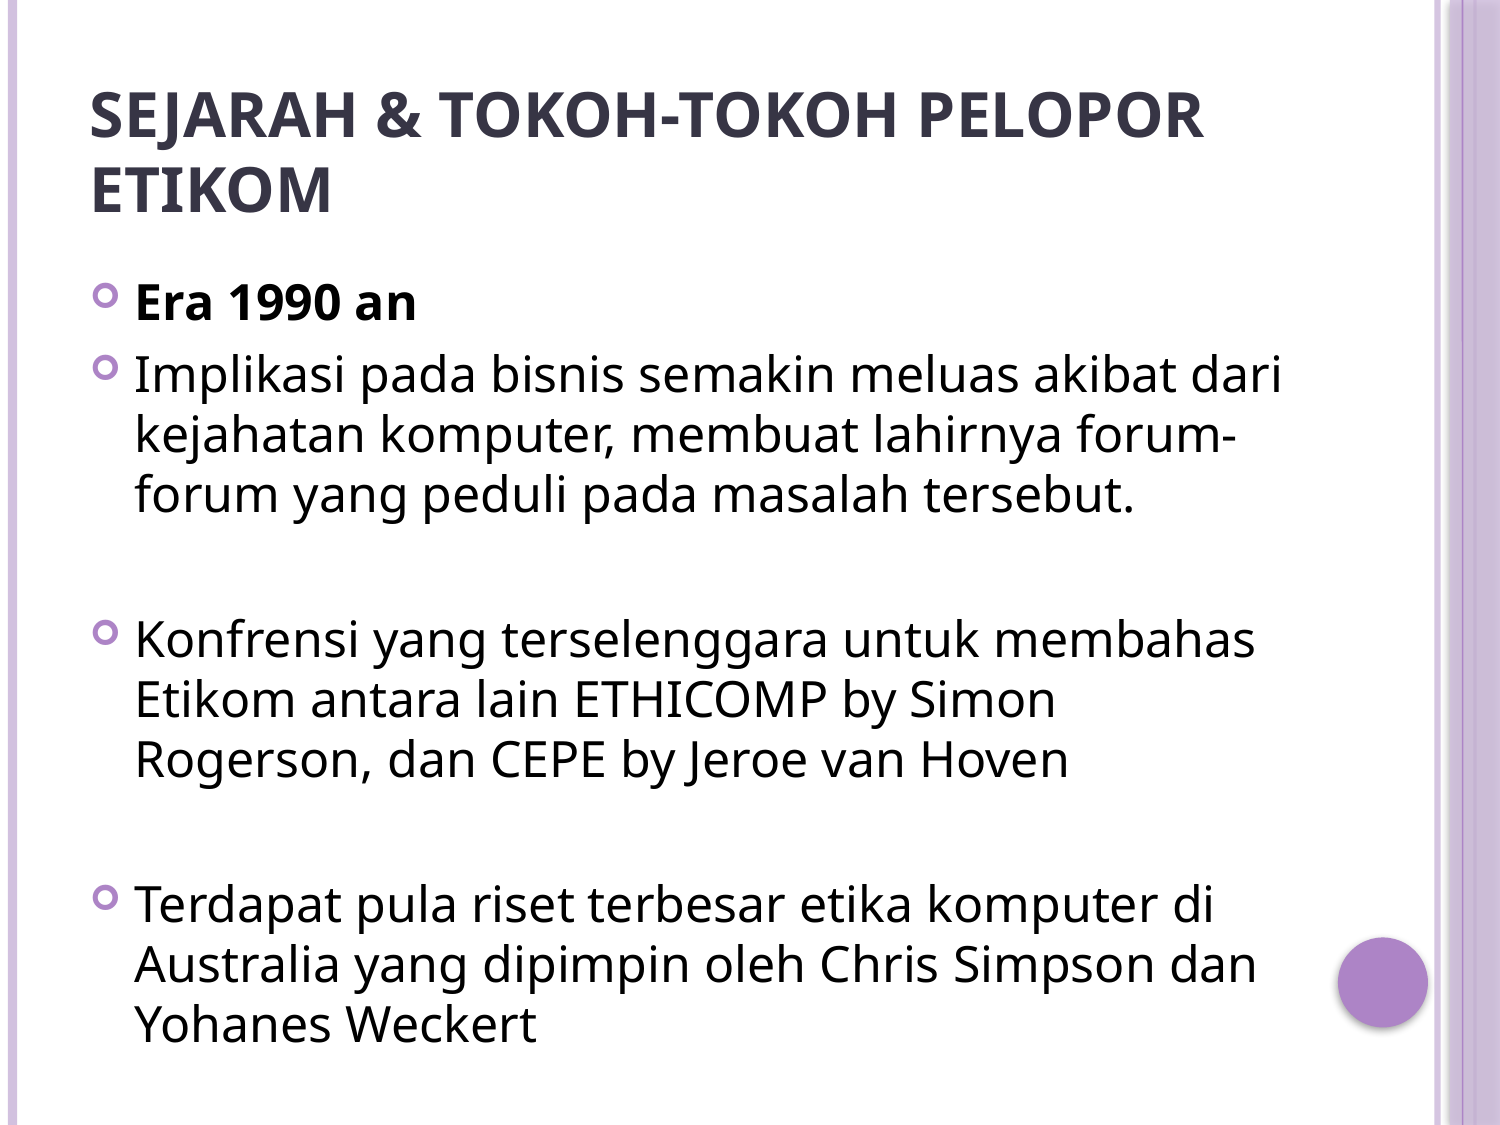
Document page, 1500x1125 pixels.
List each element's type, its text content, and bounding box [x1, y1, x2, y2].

list Era 1990 an Implikasi pada bisnis semakin meluas akibat dari kejahatan komputer, membuat lahirnya forum-forum yang peduli pada masalah tersebut. Konfrensi yang terselenggara untuk membahas Etikom antara lain ETHICOMP by Simon Rogerson, dan CEPE by Jeroe van Hoven Terdapat pula riset terbesar etika komputer di Australia yang dipimpin oleh Chris Simpson dan Yohanes Weckert [75, 262, 1300, 1062]
title Sejarah & Tokoh-tokoh Pelopor Etikom [75, 45, 1300, 233]
